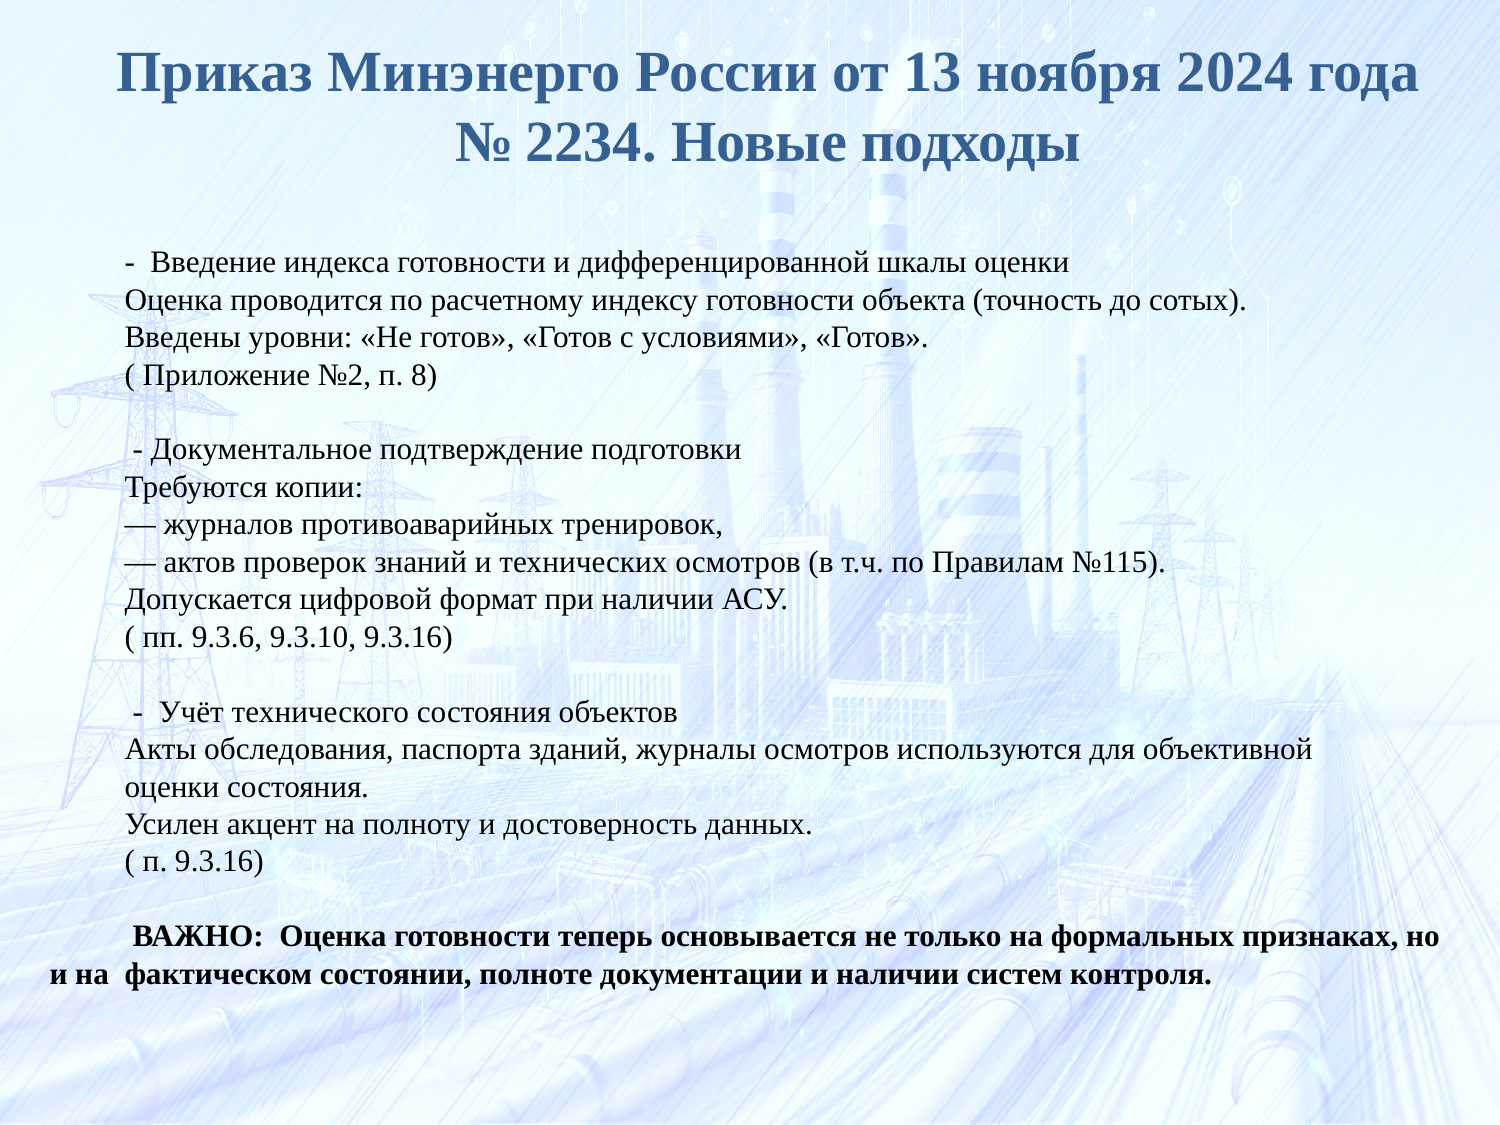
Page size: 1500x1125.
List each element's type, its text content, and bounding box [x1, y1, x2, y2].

text_box - Введение индекса готовности и дифференцированной шкалы оценки Оценка проводится по расчетному индексу готовности объекта (точность до сотых). Введены уровни: «Не готов», «Готов с условиями», «Готов». ( Приложение №2, п. 8) - Документальное подтверждение подготовки Требуются копии: — журналов противоаварийных тренировок, — актов проверок знаний и технических осмотров (в т.ч. по Правилам №115). Допускается цифровой формат при наличии АСУ. ( пп. 9.3.6, 9.3.10, 9.3.16) - Учёт технического состояния объектов Акты обследования, паспорта зданий, журналы осмотров используются для объективной оценки состояния. Усилен акцент на полноту и достоверность данных. ( п. 9.3.16) ВАЖНО: Оценка готовности теперь основывается не только на формальных признаках, но и на фактическом состоянии, полноте документации и наличии систем контроля. [34, 234, 1466, 998]
title Приказ Минэнерго России от 13 ноября 2024 года № 2234. Новые подходы [99, 26, 1438, 179]
